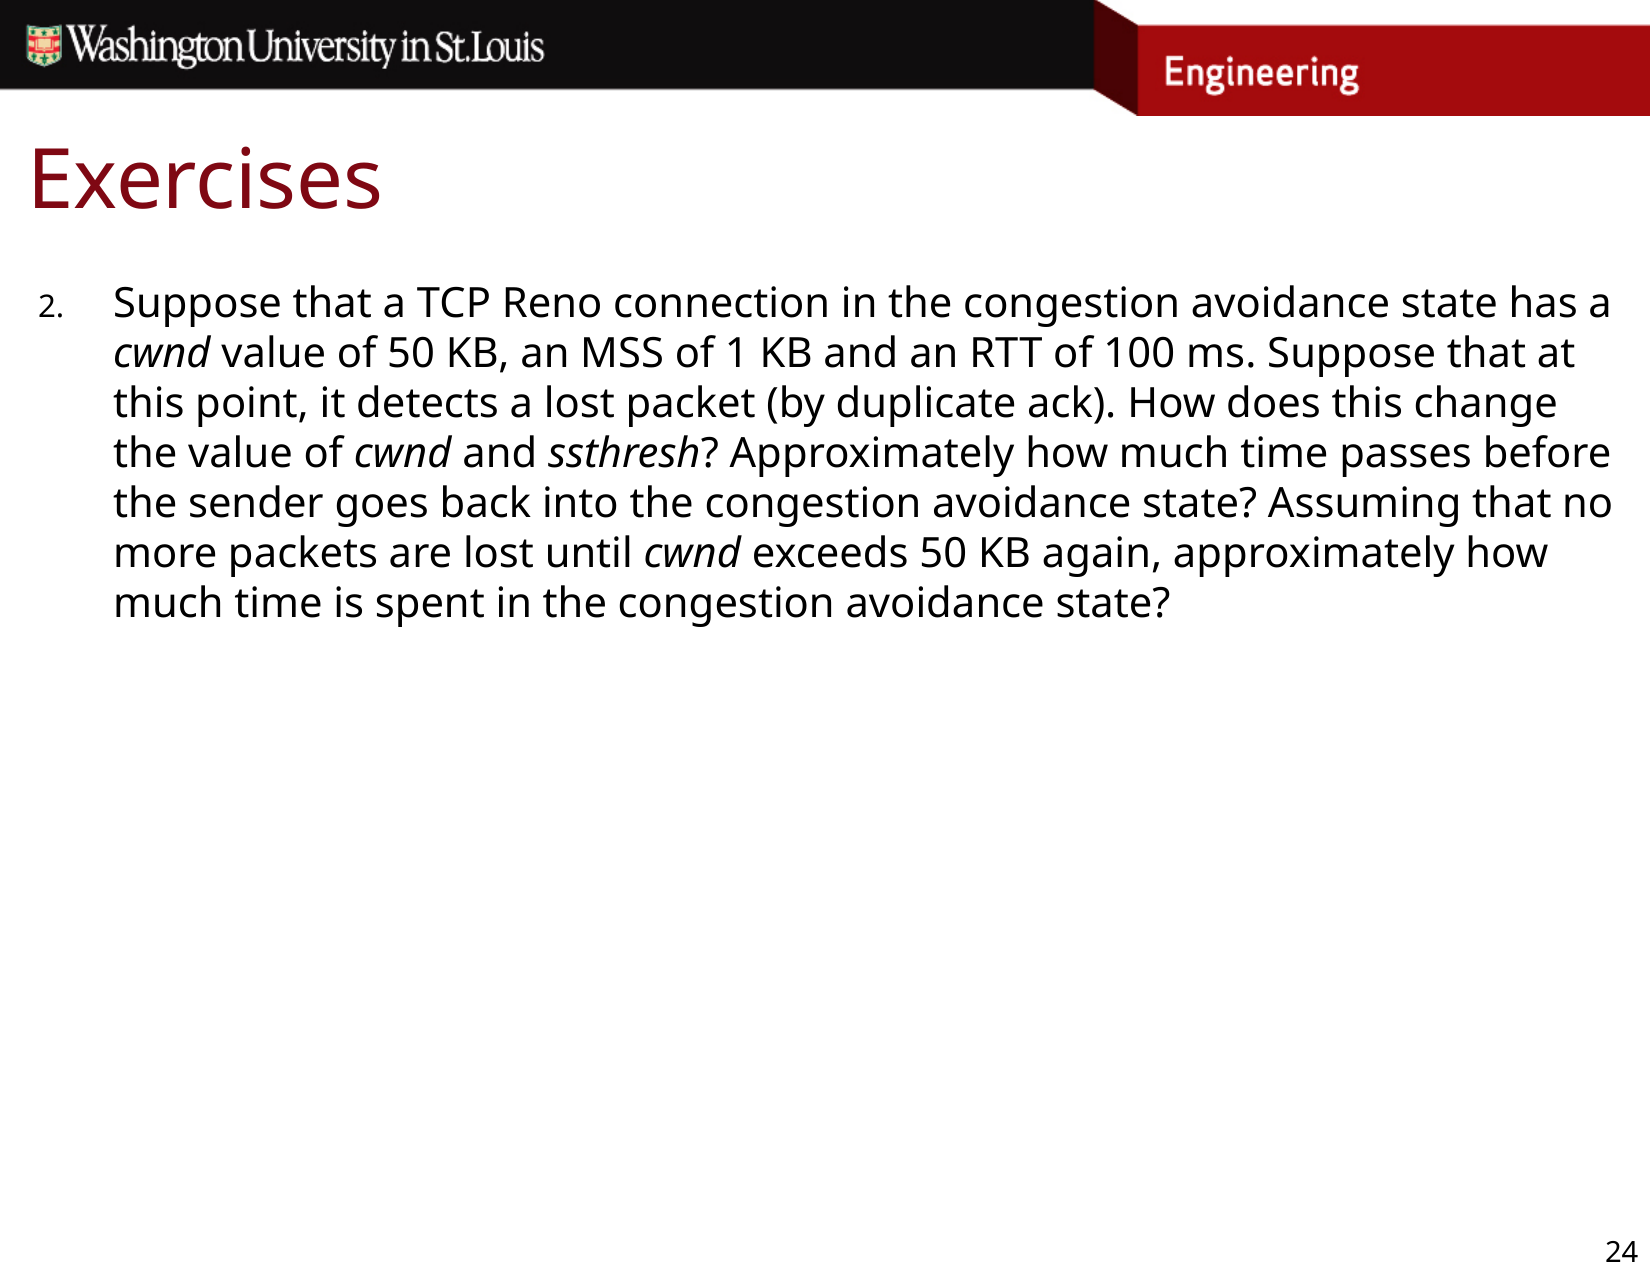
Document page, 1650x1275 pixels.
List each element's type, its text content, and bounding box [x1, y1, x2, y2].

list Suppose that a TCP Reno connection in the congestion avoidance state has a cwnd value of 50 KB, an MSS of 1 KB and an RTT of 100 ms. Suppose that at this point, it detects a lost packet (by duplicate ack). How does this change the value of cwnd and ssthresh? Approximately how much time passes before the sender goes back into the congestion avoidance state? Assuming that no more packets are lost until cwnd exceeds 50 KB again, approximately how much time is spent in the congestion avoidance state? [0, 266, 1650, 1182]
slide_number 24 [1587, 1235, 1639, 1272]
picture [0, 0, 1650, 116]
title Exercises [10, 69, 1414, 266]
